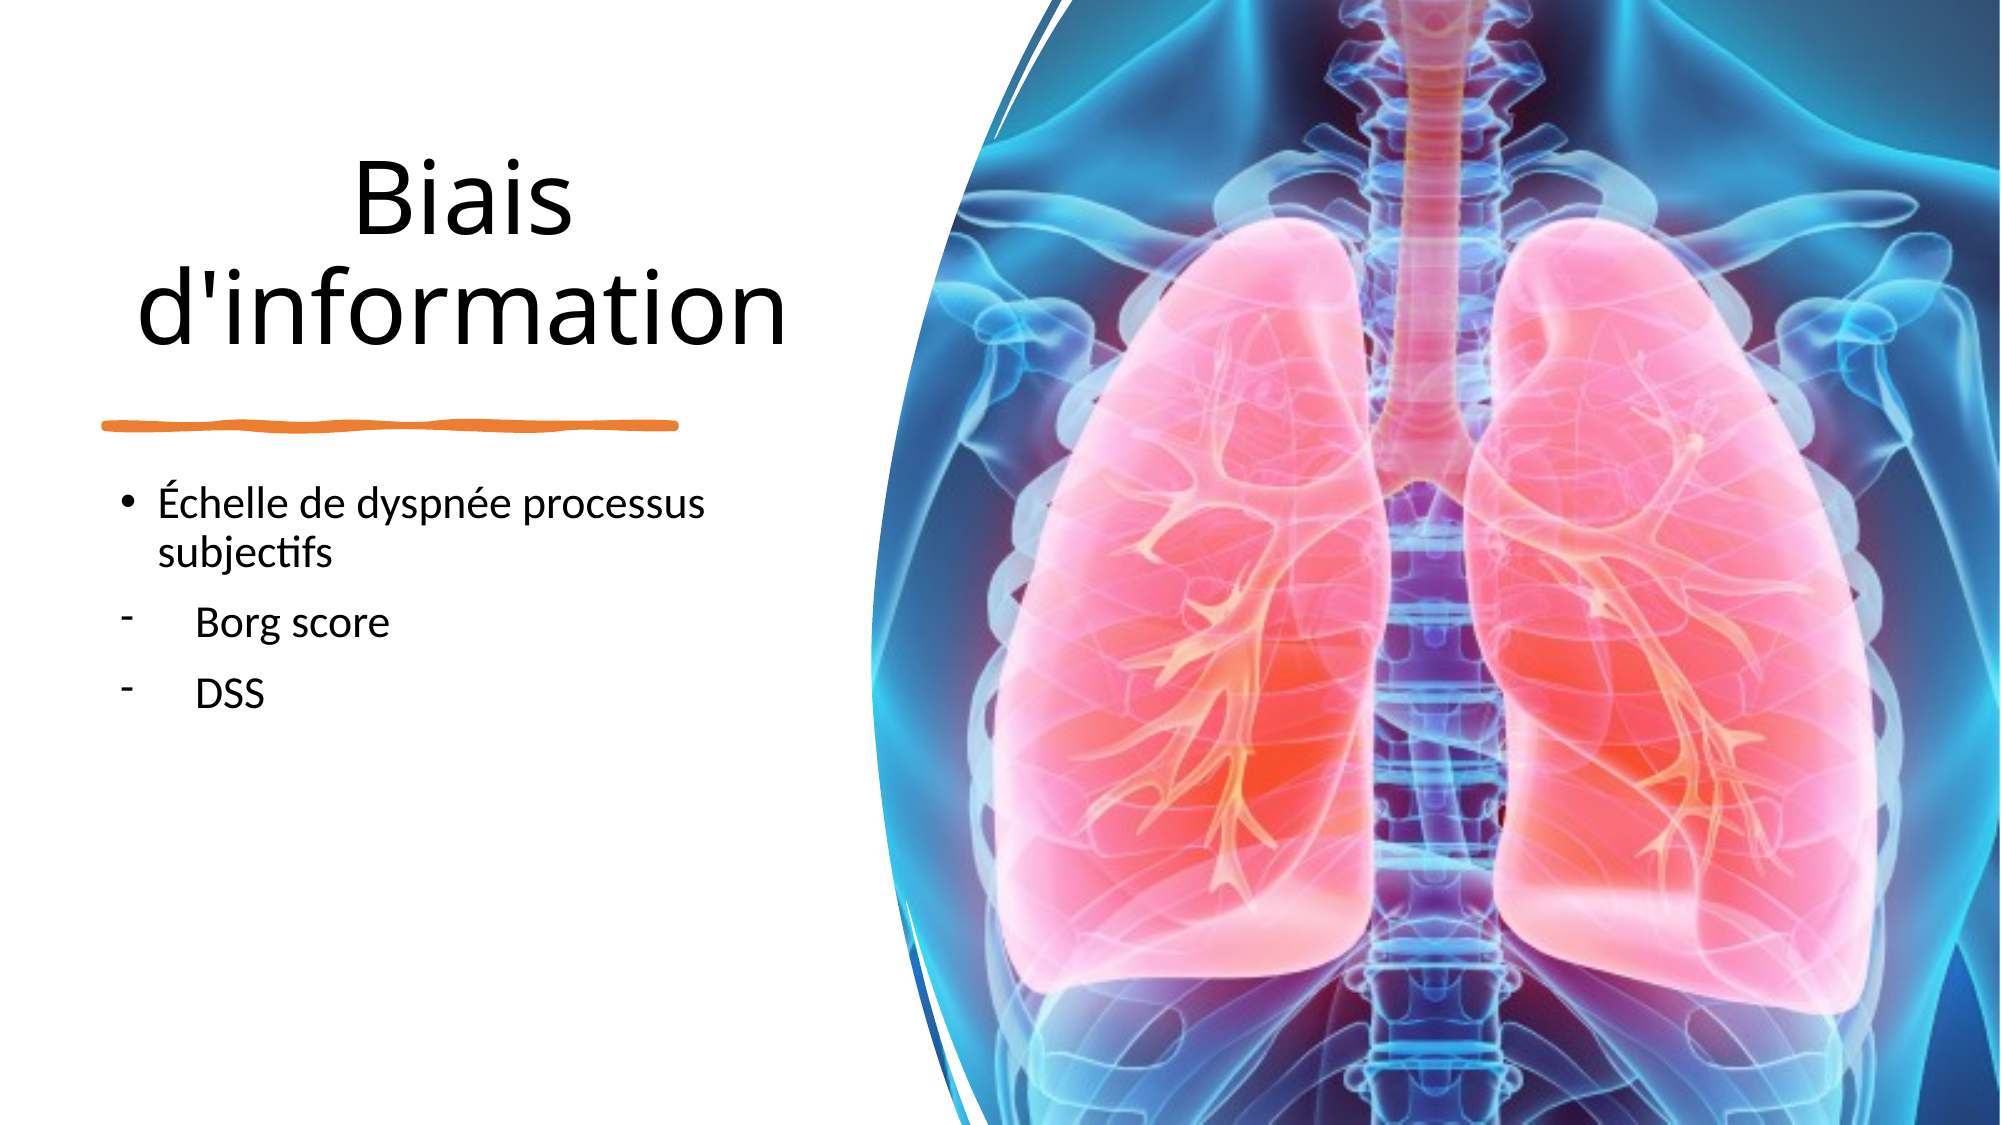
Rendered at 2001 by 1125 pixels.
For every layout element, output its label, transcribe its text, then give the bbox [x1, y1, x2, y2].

title Biais d'information [105, 53, 822, 375]
text_box [0, 0, 871, 1125]
list Échelle de dyspnée processus subjectifs Borg score DSS [105, 471, 802, 1016]
picture [871, 0, 2000, 1125]
text_box [103, 421, 676, 431]
